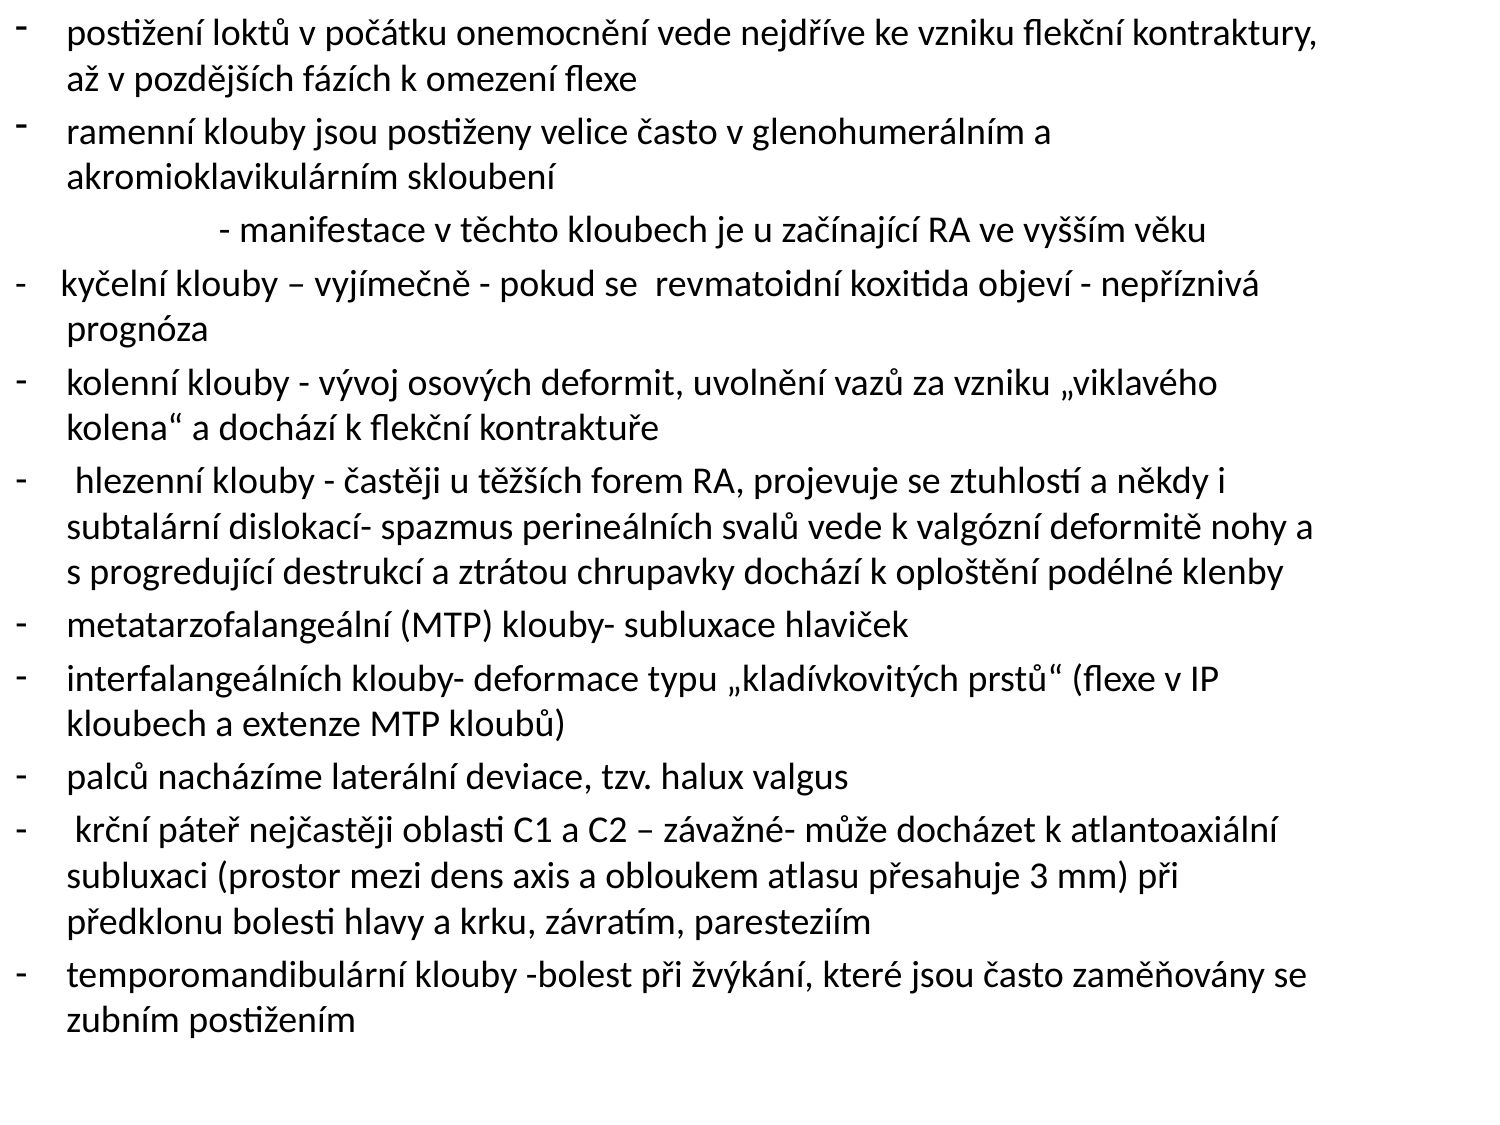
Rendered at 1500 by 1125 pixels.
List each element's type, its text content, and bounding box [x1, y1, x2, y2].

list postižení loktů v počátku onemocnění vede nejdříve ke vzniku flekční kontraktury, až v pozdějších fázích k omezení flexe ramenní klouby jsou postiženy velice často v glenohumerálním a akromioklavikulárním skloubení - manifestace v těchto kloubech je u začínající RA ve vyšším věku - kyčelní klouby – vyjímečně - pokud se revmatoidní koxitida objeví - nepříznivá prognóza kolenní klouby - vývoj osových deformit, uvolnění vazů za vzniku „viklavého kolena“ a dochází k flekční kontraktuře hlezenní klouby - častěji u těžších forem RA, projevuje se ztuhlostí a někdy i subtalární dislokací- spazmus perineálních svalů vede k valgózní deformitě nohy a s progredující destrukcí a ztrátou chrupavky dochází k oploštění podélné klenby metatarzofalangeální (MTP) klouby- subluxace hlaviček interfalangeálních klouby- deformace typu „kladívkovitých prstů“ (flexe v IP kloubech a extenze MTP kloubů) palců nacházíme laterální deviace, tzv. halux valgus krční páteř nejčastěji oblasti C1 a C2 – závažné- může docházet k atlantoaxiální subluxaci (prostor mezi dens axis a obloukem atlasu přesahuje 3 mm) při předklonu bolesti hlavy a krku, závratím, paresteziím temporomandibulární klouby -bolest při žvýkání, které jsou často zaměňovány se zubním postižením [0, 0, 1350, 1094]
